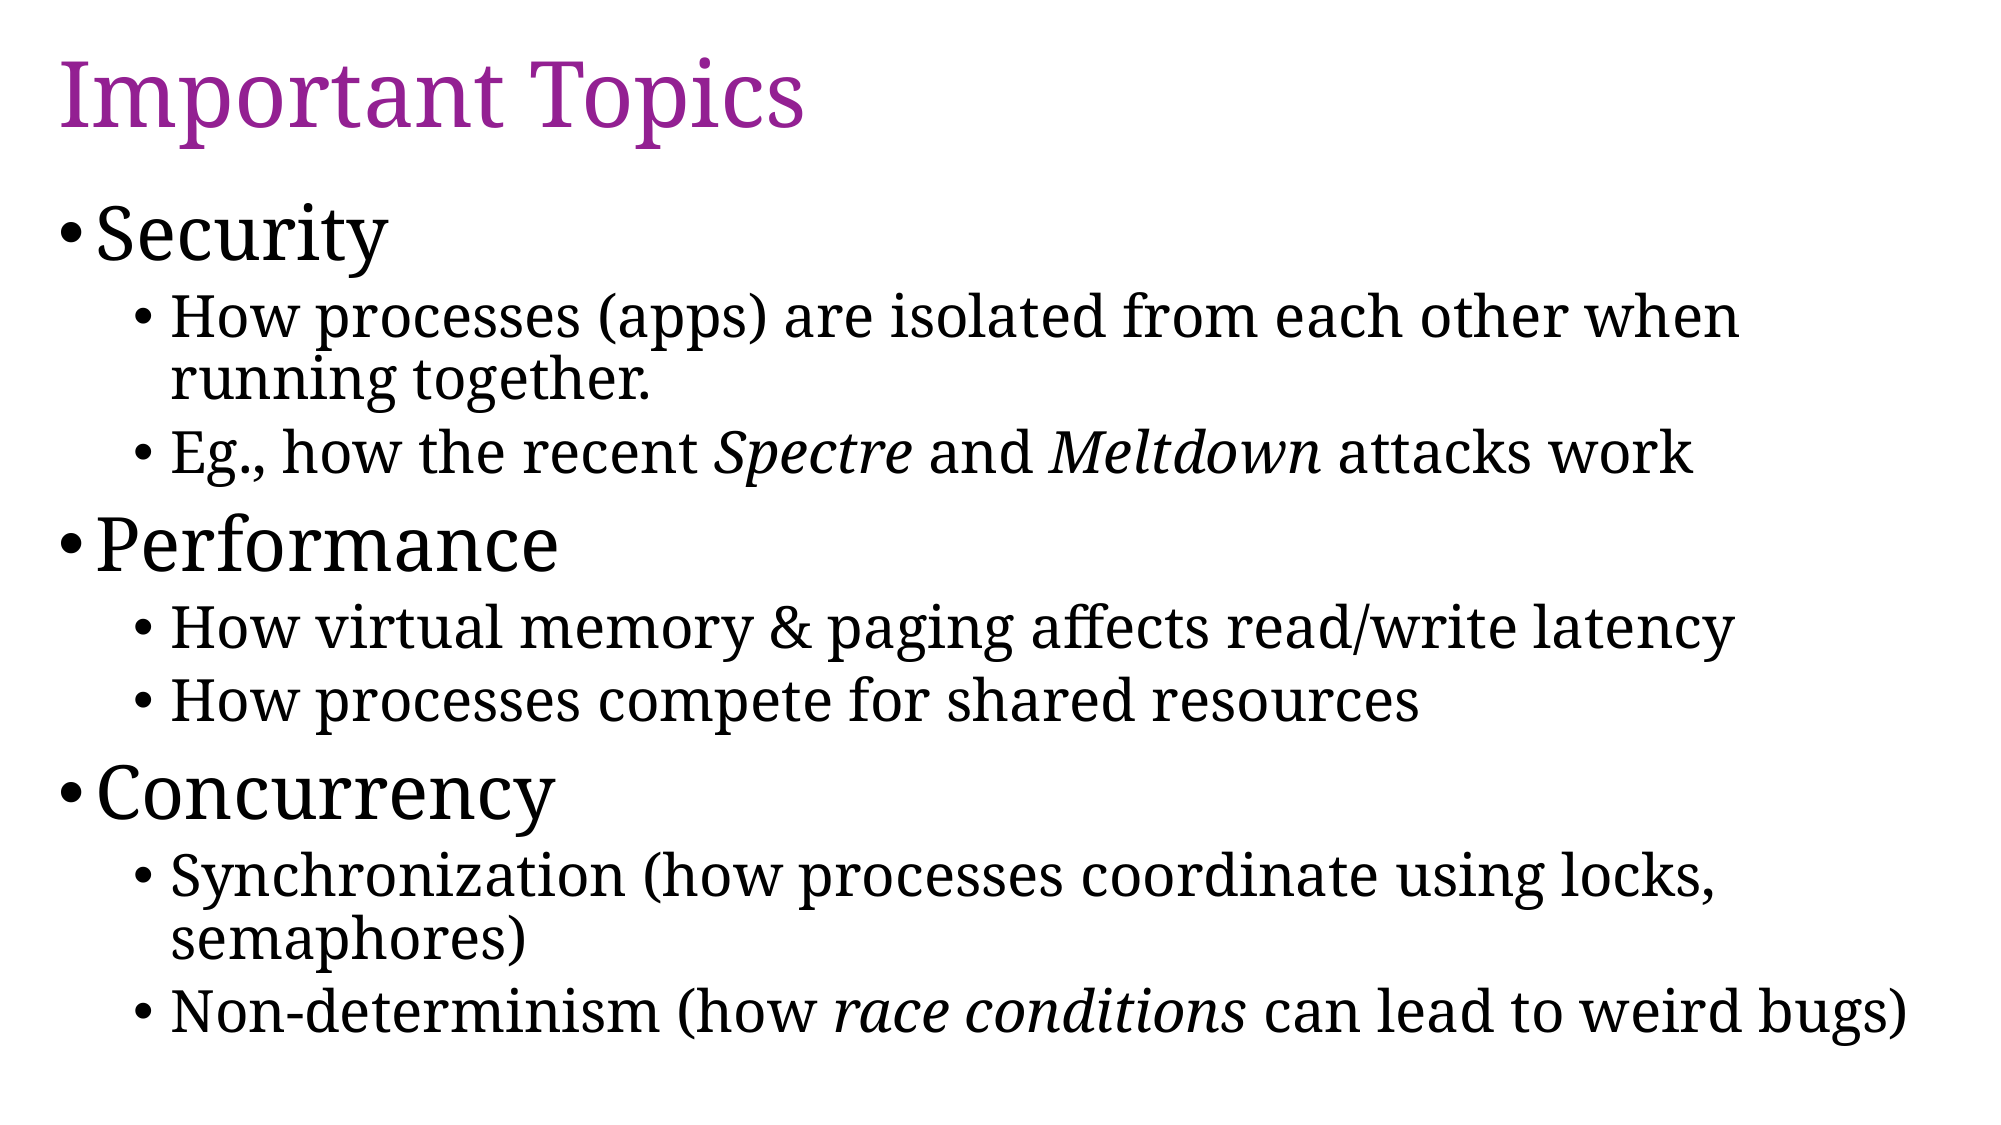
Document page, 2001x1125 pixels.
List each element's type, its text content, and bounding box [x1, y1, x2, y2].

title Important Topics [43, 25, 1953, 171]
list Security How processes (apps) are isolated from each other when running together. Eg., how the recent Spectre and Meltdown attacks work Performance How virtual memory & paging affects read/write latency How processes compete for shared resources Concurrency Synchronization (how processes coordinate using locks, semaphores) Non-determinism (how race conditions can lead to weird bugs) [43, 188, 1953, 1106]
